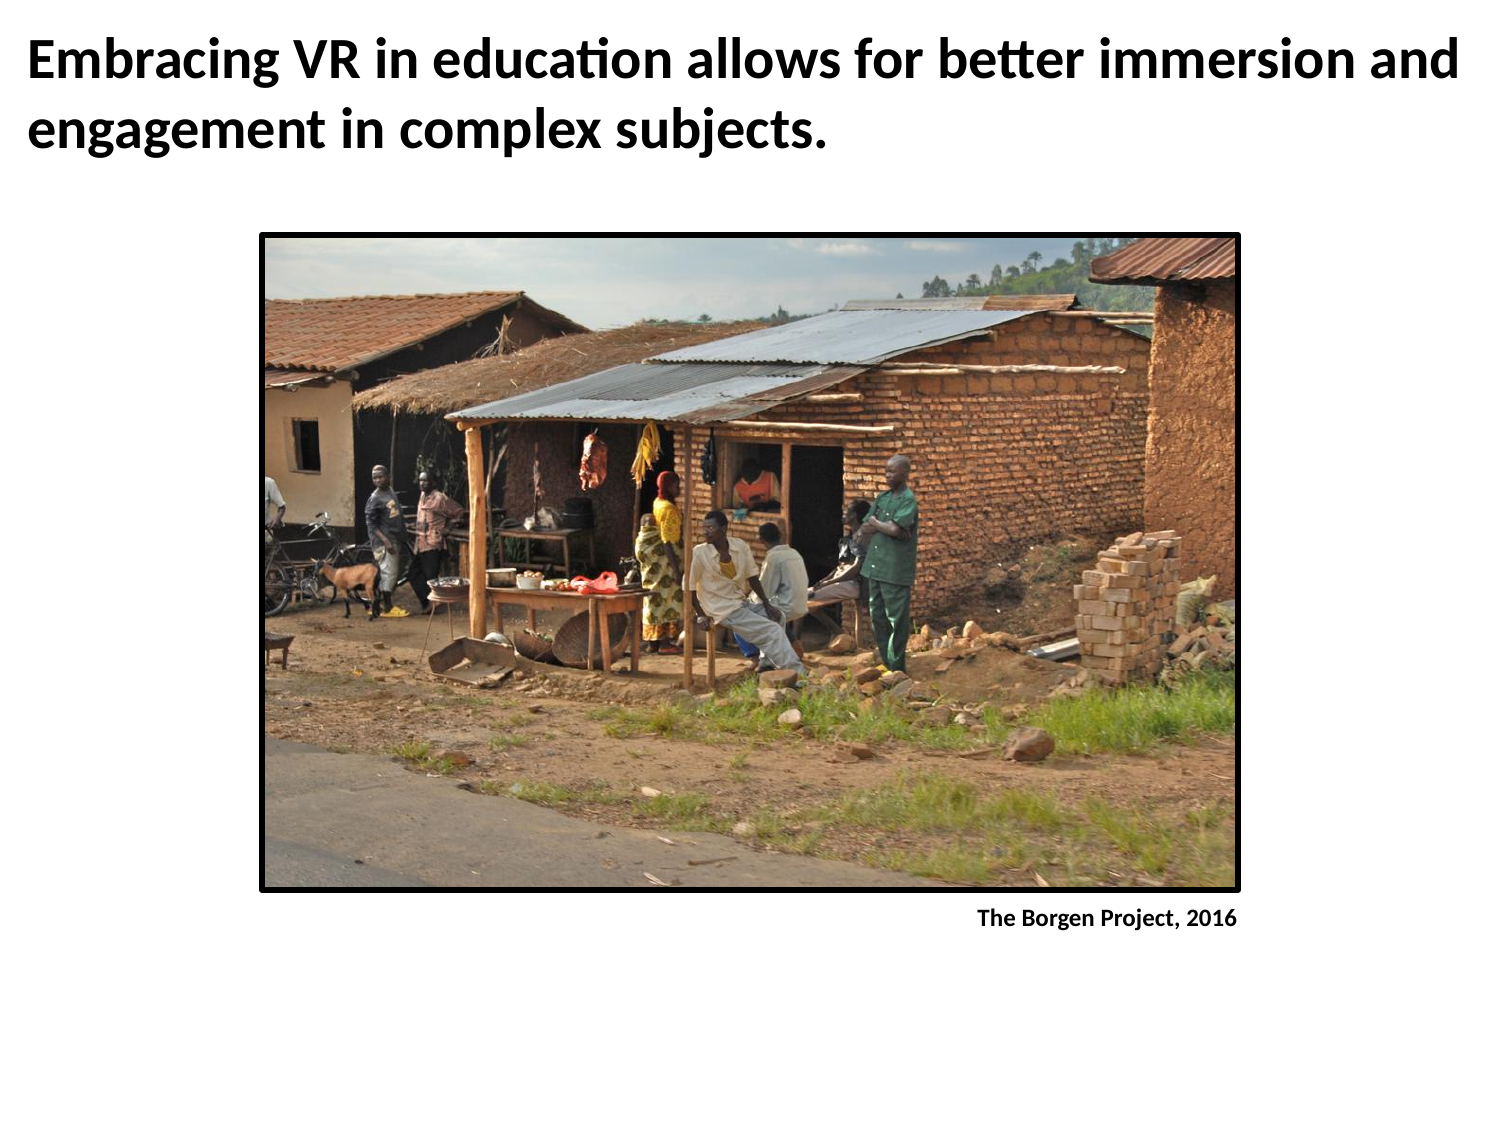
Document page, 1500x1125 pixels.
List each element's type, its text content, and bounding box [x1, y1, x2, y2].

text_box The Borgen Project, 2016 [760, 886, 1253, 947]
text_box Embracing VR in education allows for better immersion and engagement in complex subjects. [12, 12, 1489, 168]
picture [264, 237, 1235, 887]
